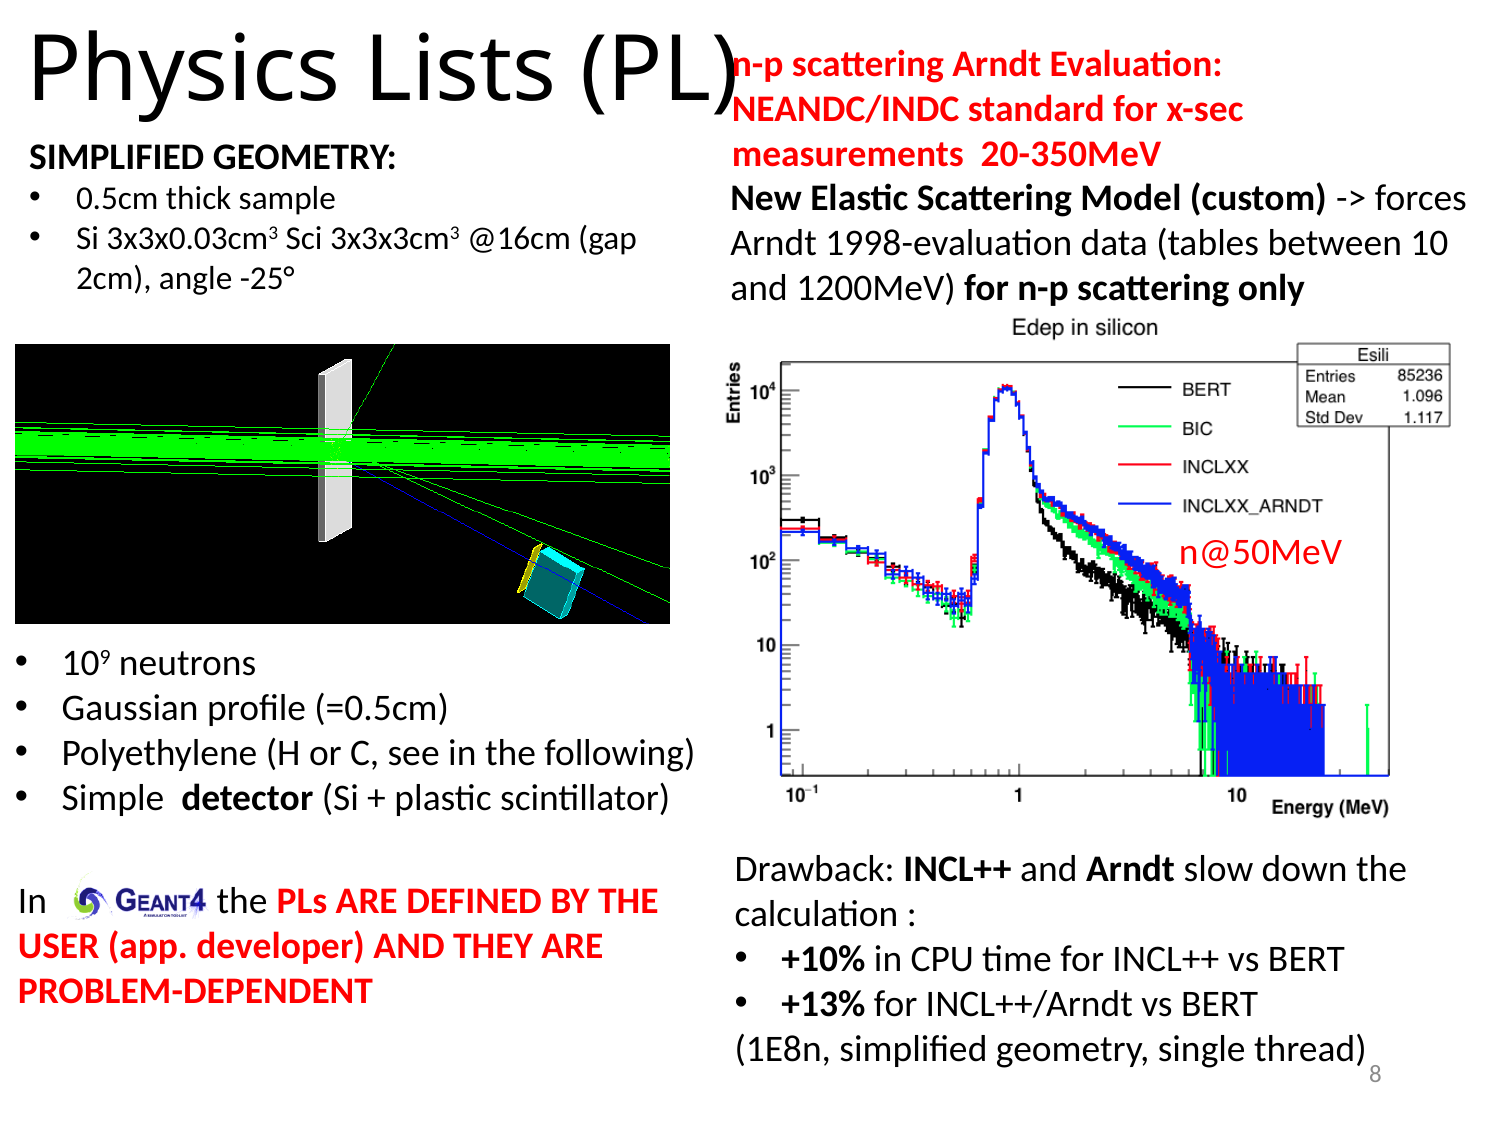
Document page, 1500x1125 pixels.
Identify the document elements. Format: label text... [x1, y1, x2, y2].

text_box New Elastic Scattering Model (custom) -> forces Arndt 1998-evaluation data (tables between 10 and 1200MeV) for n-p scattering only [715, 165, 1500, 316]
text_box SIMPLIFIED GEOMETRY: 0.5cm thick sample Si 3x3x0.03cm3 Sci 3x3x3cm3 @16cm (gap 2cm), angle -25° [14, 124, 708, 304]
text_box Drawback: INCL++ and Arndt slow down the calculation : +10% in CPU time for INCL++ vs BERT +13% for INCL++/Arndt vs BERT (1E8n, simplified geometry, single thread) [719, 836, 1458, 1077]
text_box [3, 868, 760, 1020]
title Physics Lists (PL) [11, 0, 1305, 180]
text_box n-p scattering Arndt Evaluation: NEANDC/INDC standard for x-sec measurements 20-350MeV [717, 31, 1466, 165]
picture [15, 344, 670, 624]
picture [705, 308, 1466, 828]
slide_number 8 [1059, 1042, 1397, 1103]
